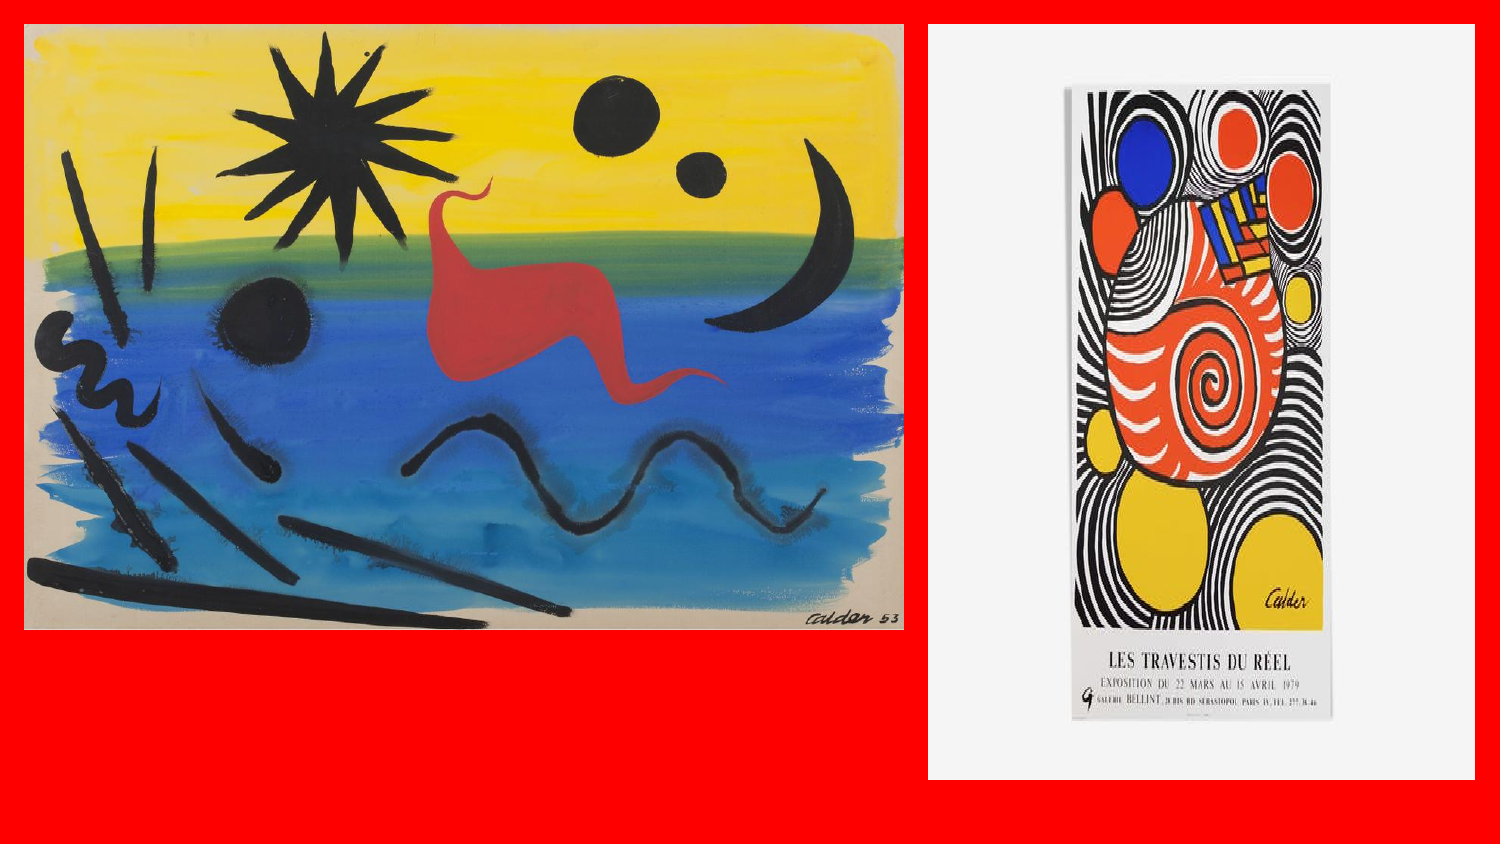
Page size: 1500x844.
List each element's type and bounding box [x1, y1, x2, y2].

picture [928, 24, 1476, 781]
picture [24, 24, 904, 630]
